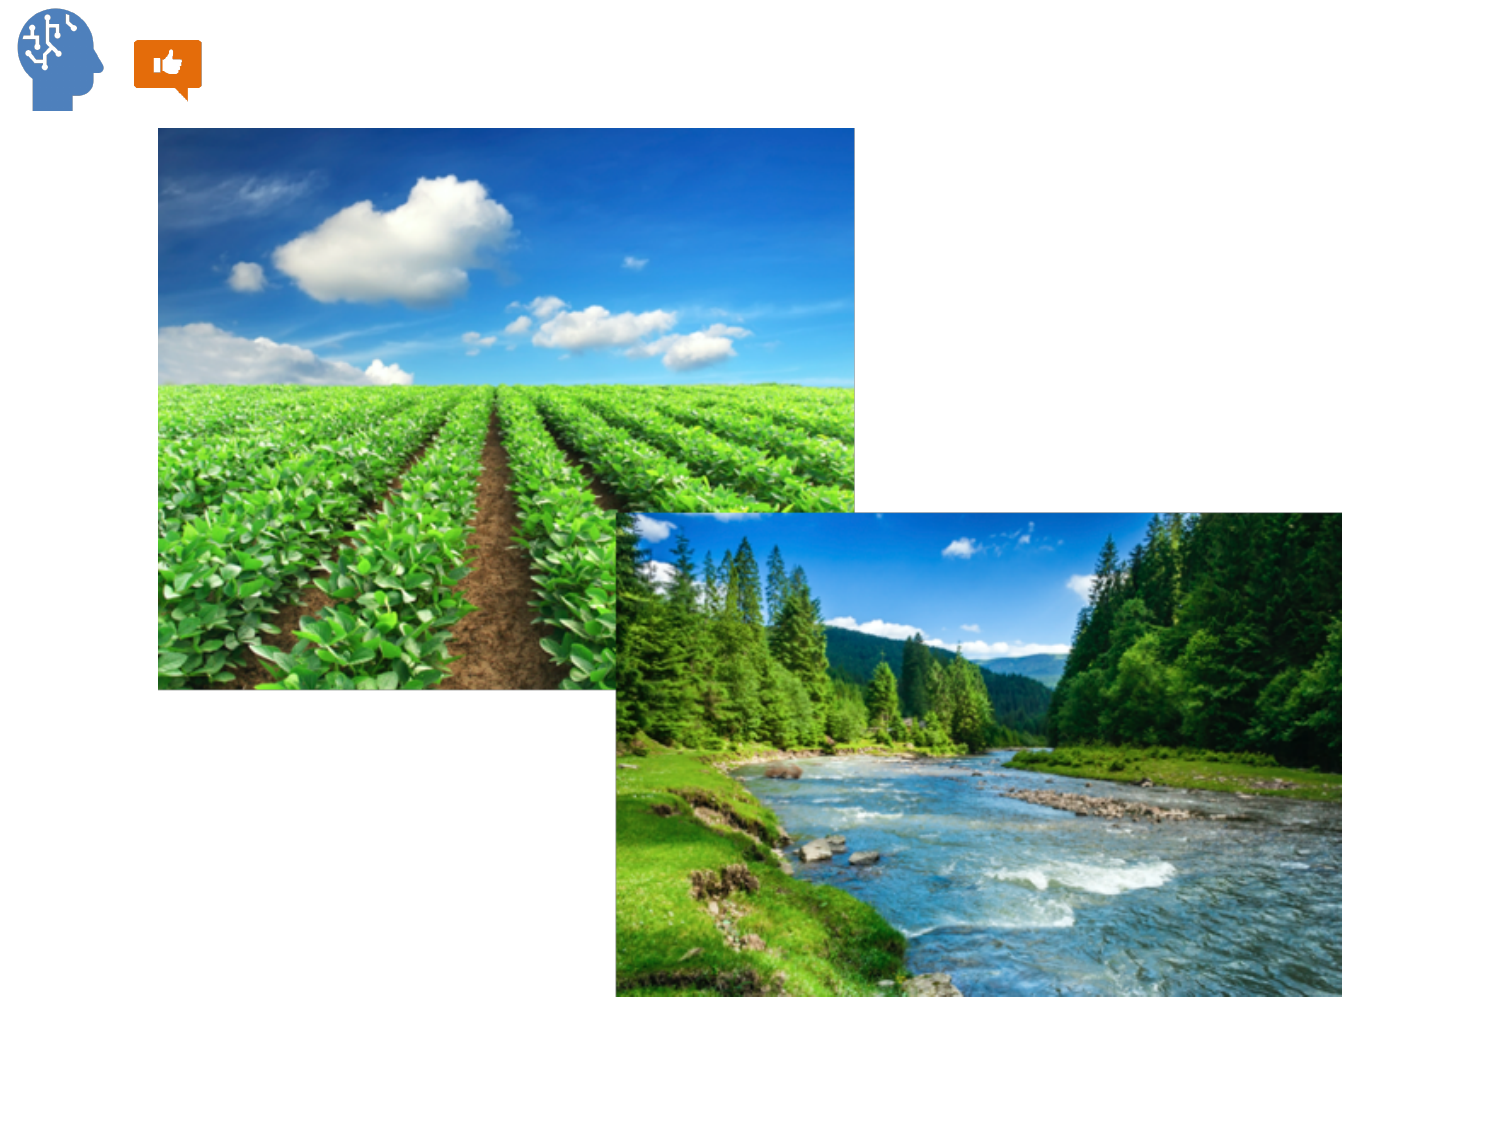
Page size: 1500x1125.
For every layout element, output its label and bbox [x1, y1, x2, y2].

text_box [0, 0, 115, 121]
picture [120, 23, 215, 118]
picture [158, 128, 1342, 997]
